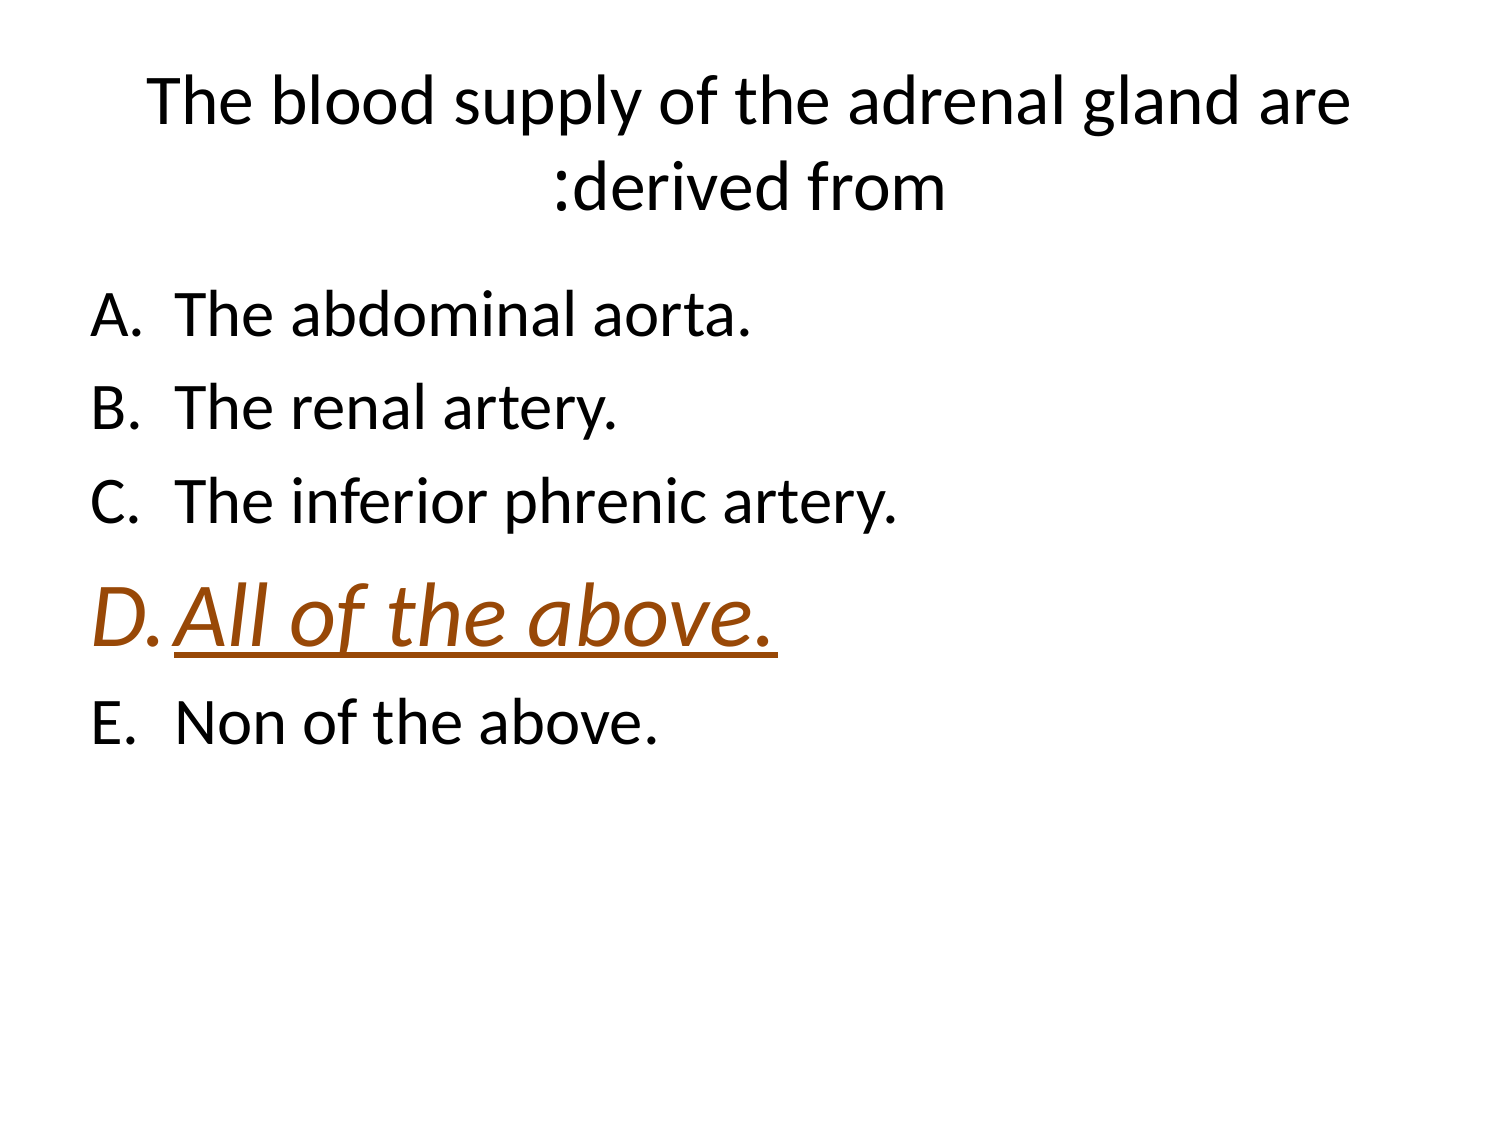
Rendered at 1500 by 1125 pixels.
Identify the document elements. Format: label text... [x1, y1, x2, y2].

list The abdominal aorta. The renal artery. The inferior phrenic artery. All of the above. Non of the above. [75, 262, 1425, 1005]
title The blood supply of the adrenal gland are derived from: [75, 45, 1425, 233]
